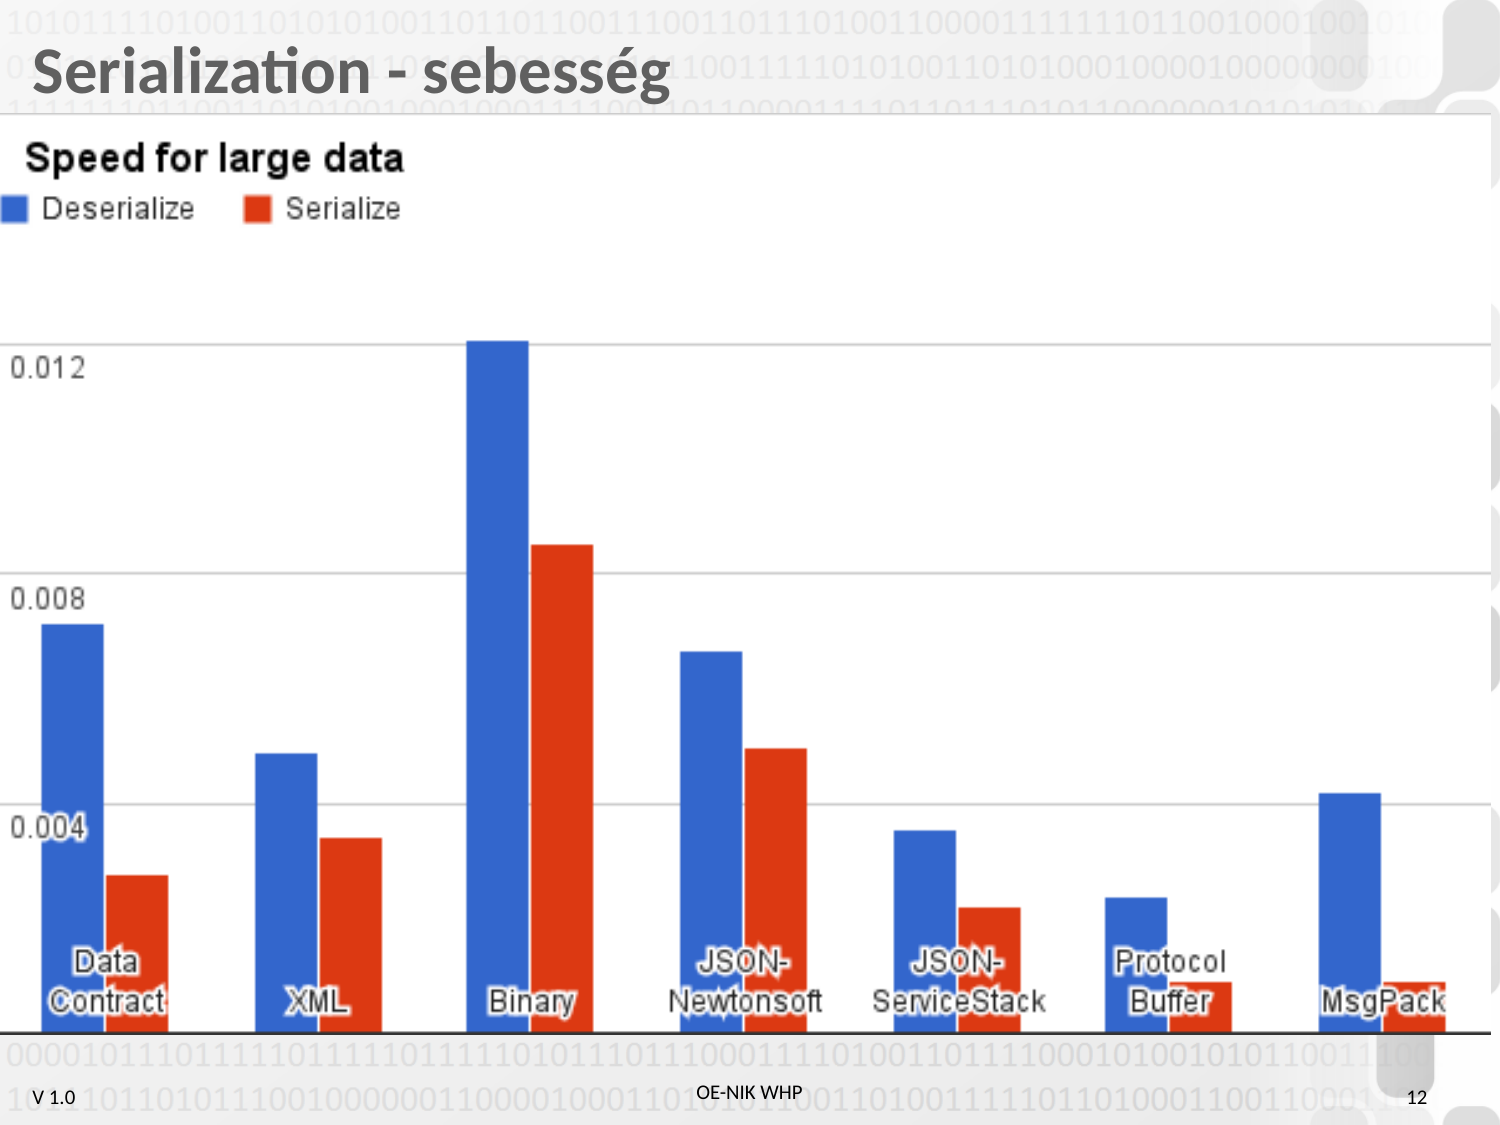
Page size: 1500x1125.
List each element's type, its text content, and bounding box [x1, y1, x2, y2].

title Serialization - sebesség [17, 19, 1483, 111]
slide_number 12 [1245, 1076, 1443, 1107]
picture [0, 0, 1500, 1125]
footer OE-NIK WHP [401, 1076, 1098, 1107]
